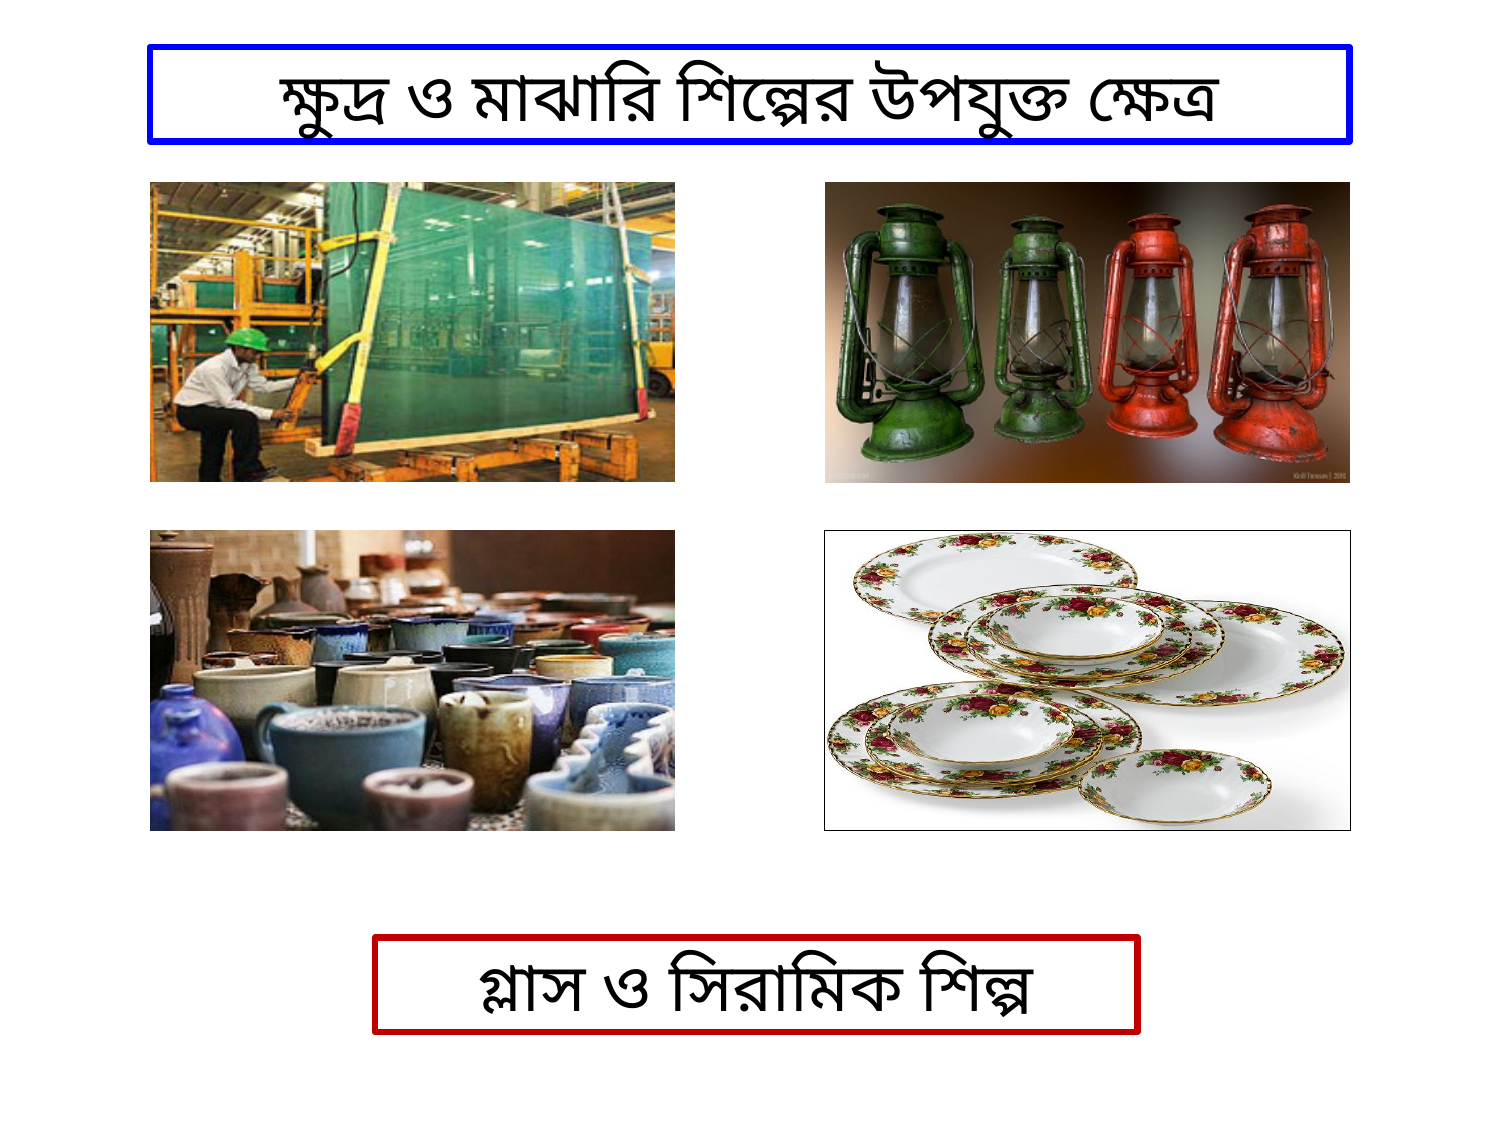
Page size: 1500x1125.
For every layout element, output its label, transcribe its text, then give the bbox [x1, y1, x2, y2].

picture [824, 530, 1350, 831]
picture [149, 181, 675, 482]
picture [824, 182, 1350, 483]
picture [149, 530, 675, 831]
text_box গ্লাস ও সিরামিক শিল্প [374, 937, 1138, 1033]
text_box ক্ষুদ্র ও মাঝারি শিল্পের উপযুক্ত ক্ষেত্র [149, 46, 1350, 142]
